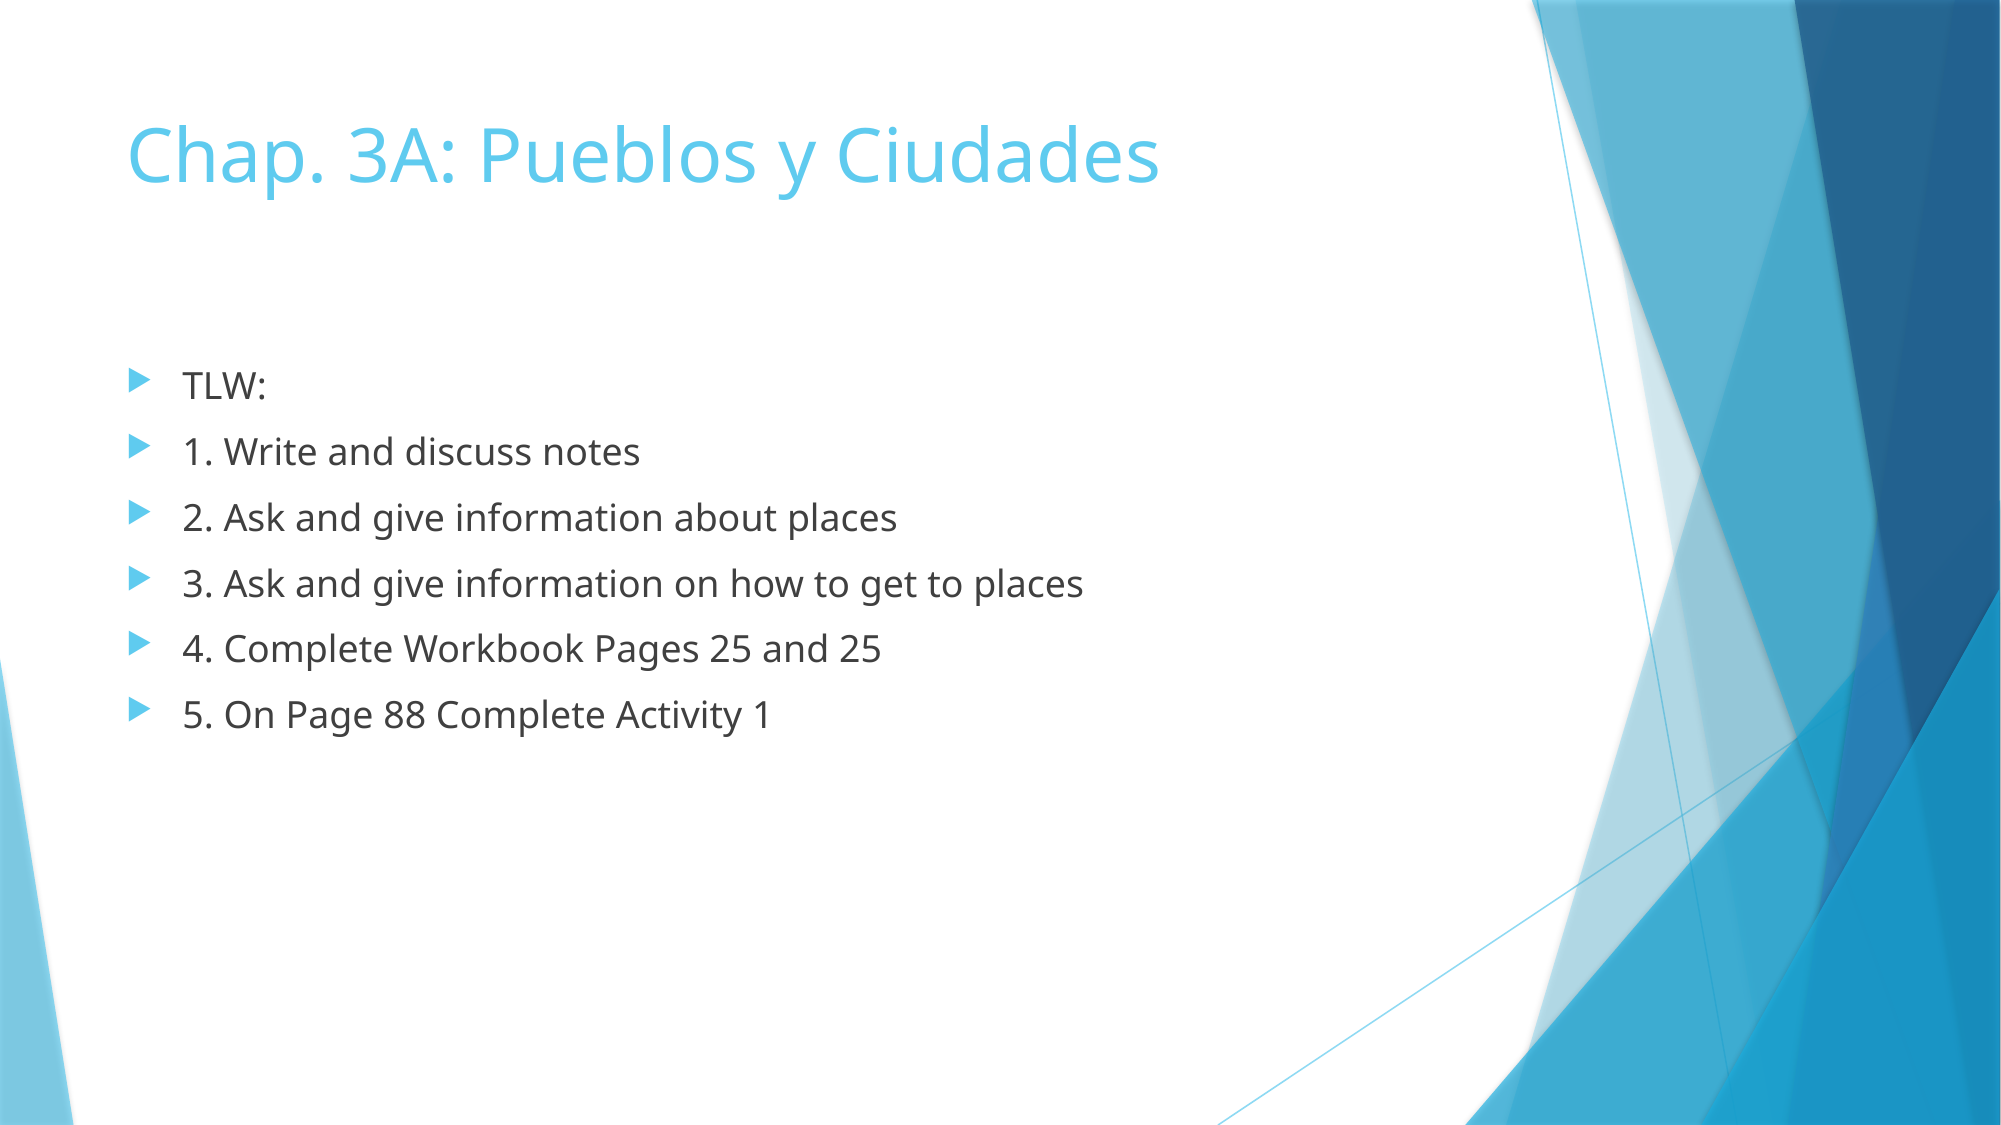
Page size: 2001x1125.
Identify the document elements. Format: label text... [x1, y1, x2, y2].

list TLW: 1. Write and discuss notes 2. Ask and give information about places 3. Ask and give information on how to get to places 4. Complete Workbook Pages 25 and 25 5. On Page 88 Complete Activity 1 [111, 354, 1522, 992]
title Chap. 3A: Pueblos y Ciudades [111, 99, 1522, 317]
